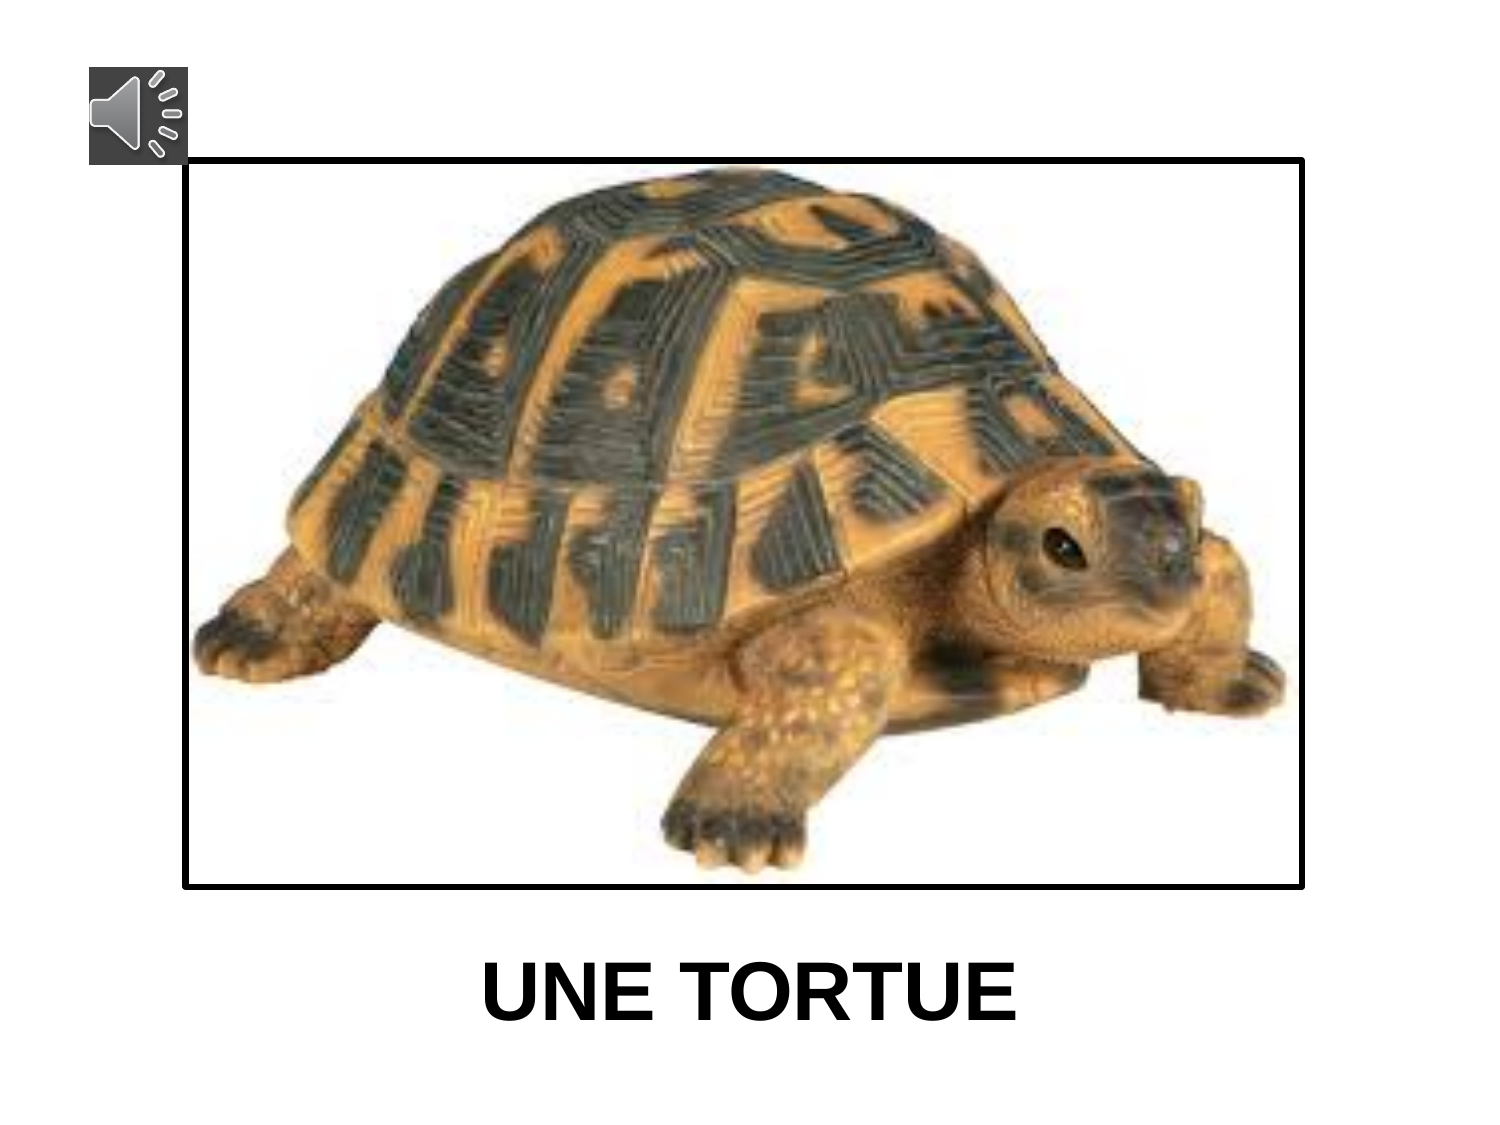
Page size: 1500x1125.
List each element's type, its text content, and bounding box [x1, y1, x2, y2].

text_box UNE TORTUE [318, 929, 1182, 1045]
picture [88, 66, 1299, 884]
